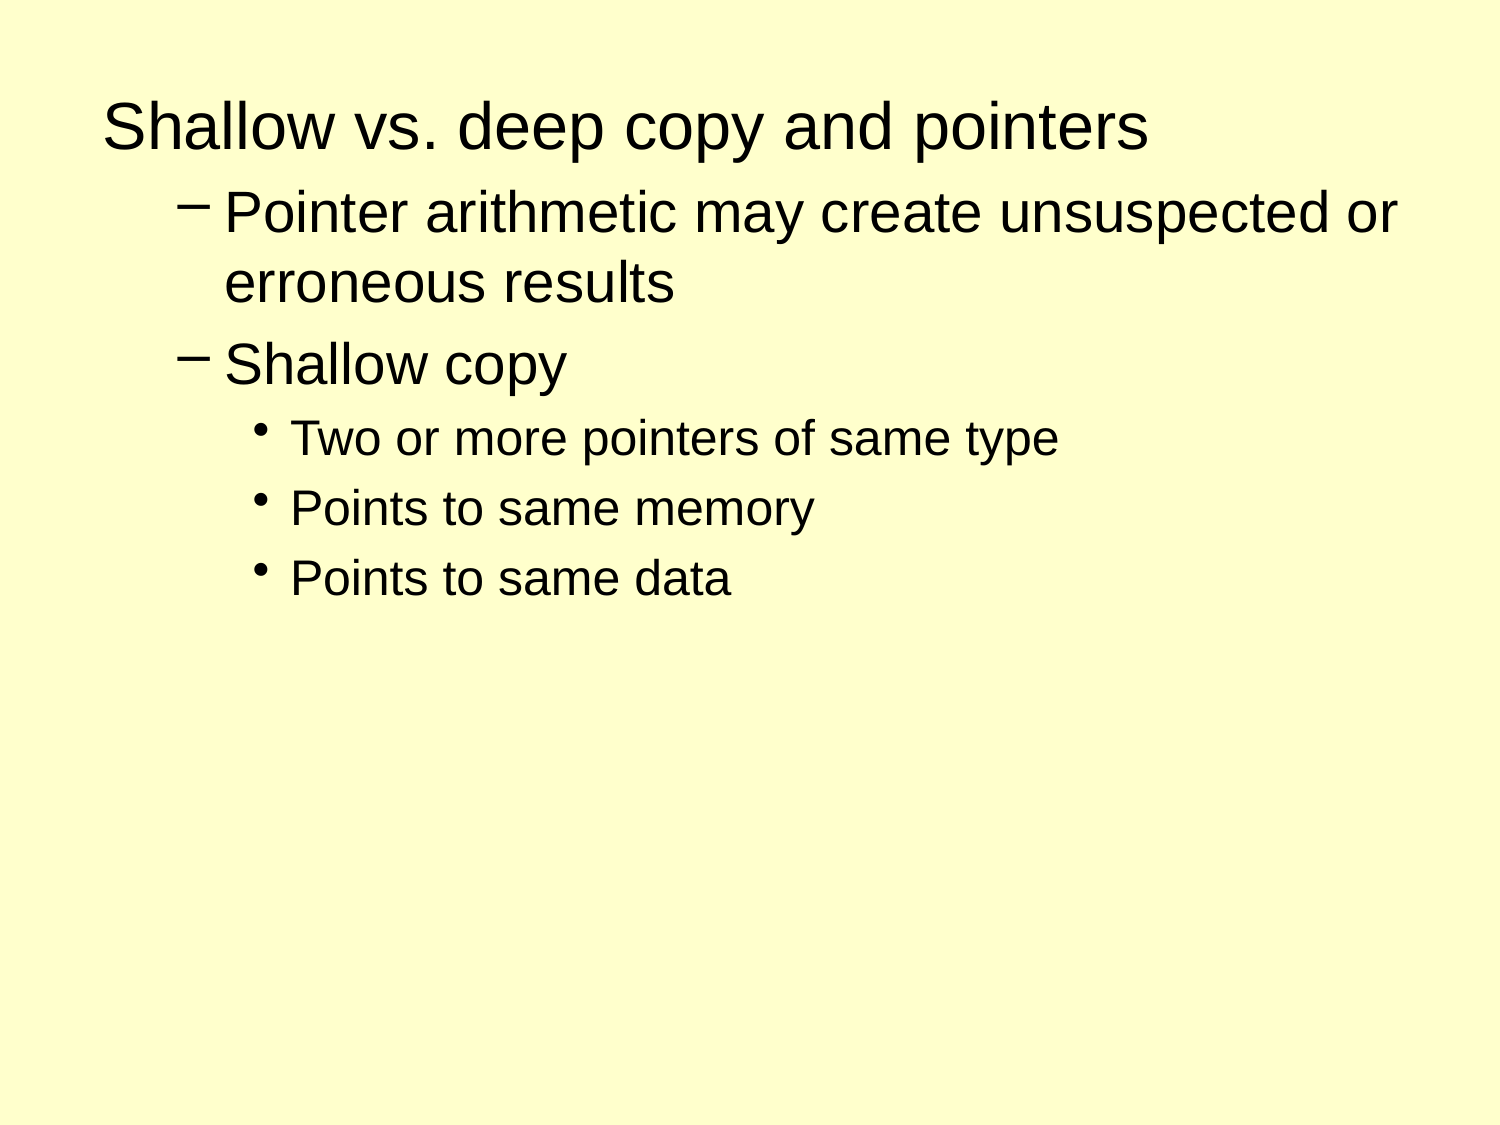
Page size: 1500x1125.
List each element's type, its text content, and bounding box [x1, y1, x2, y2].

list Shallow vs. deep copy and pointers Pointer arithmetic may create unsuspected or erroneous results Shallow copy Two or more pointers of same type Points to same memory Points to same data [87, 75, 1438, 818]
